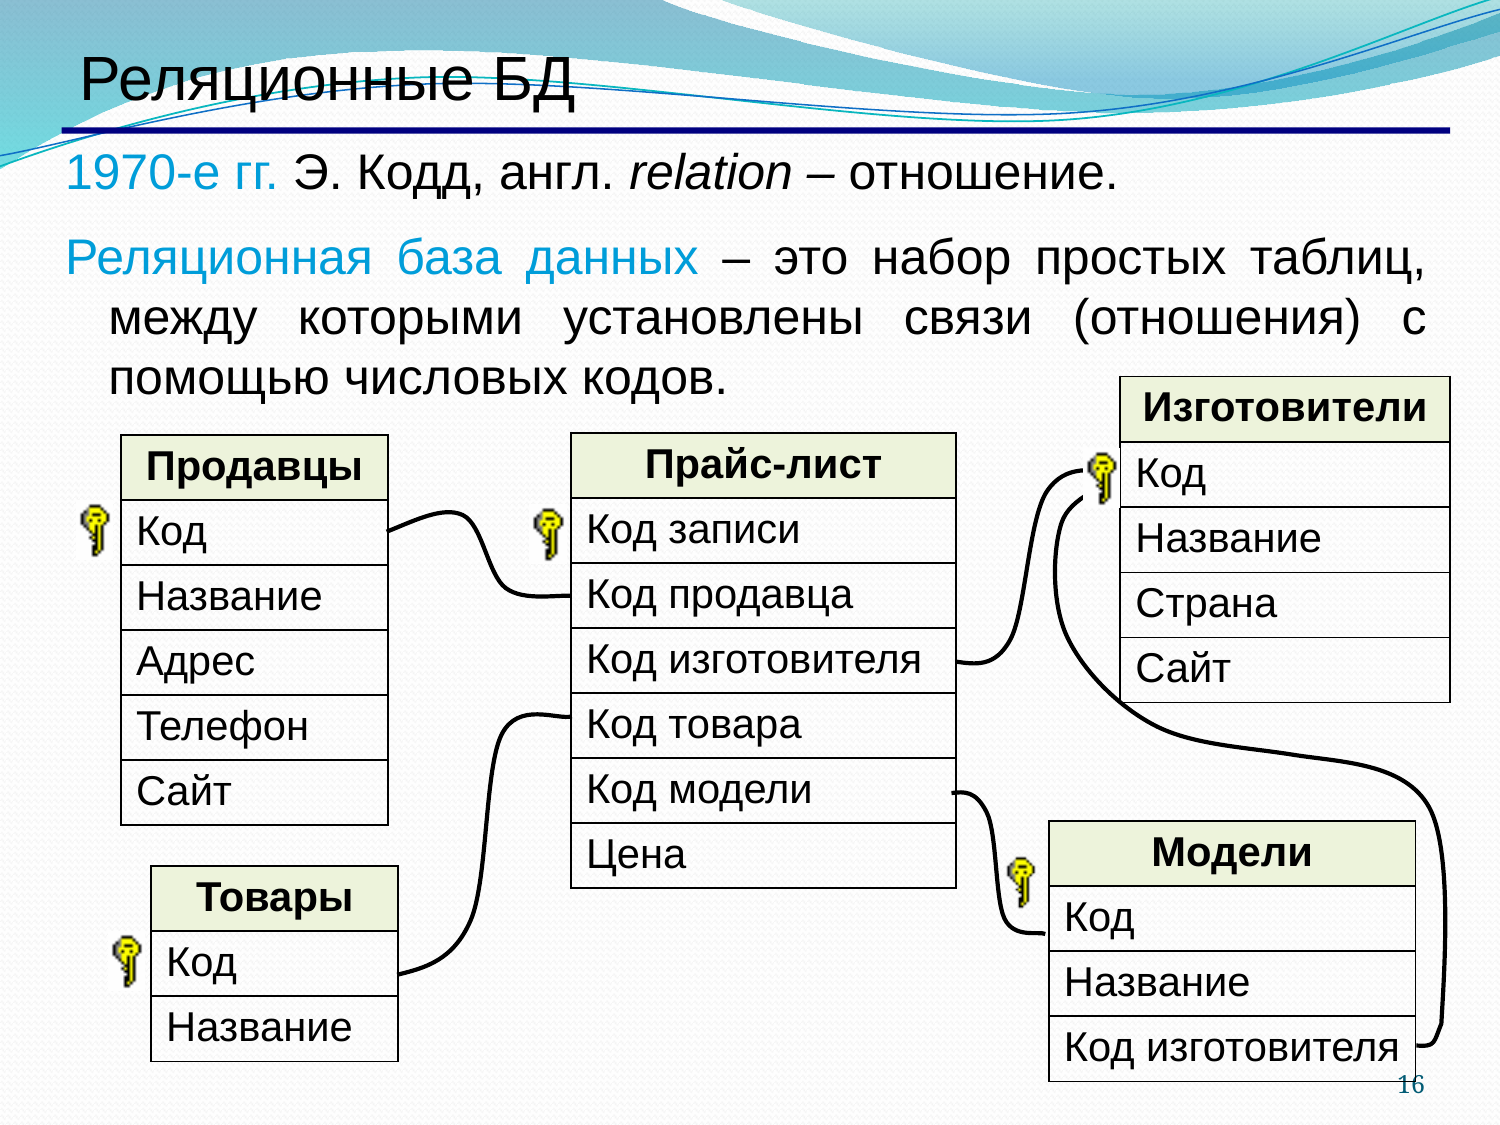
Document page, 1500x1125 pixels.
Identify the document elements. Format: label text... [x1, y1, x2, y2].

table_cell Код [1121, 443, 1449, 506]
table_cell Код изготовителя [1050, 1017, 1415, 1081]
table_cell Код товара [572, 694, 955, 757]
table_header Товары [152, 867, 397, 930]
table_cell Цена [572, 824, 955, 887]
table_cell Код [122, 501, 387, 564]
table_cell Код продавца [572, 564, 955, 627]
text_box [1007, 921, 1046, 935]
table_cell Код [152, 932, 397, 995]
text_box [1121, 703, 1446, 1046]
table_cell Сайт [1121, 638, 1449, 702]
table_header Модели [1050, 822, 1415, 885]
picture [1083, 448, 1121, 508]
table_cell Телефон [122, 696, 387, 759]
text_box [951, 792, 996, 860]
picture [76, 500, 113, 560]
text_box [1054, 518, 1119, 702]
picture [529, 504, 567, 565]
picture [1001, 852, 1039, 912]
text_box 1970-е гг. Э. Кодд, англ. relation – отношение. Реляционная база данных – это набор простых таблиц, между которыми установлены связи (отношения) с помощью числовых кодов. [50, 131, 1442, 375]
table_cell Код записи [572, 499, 955, 562]
text_box Реляционные БД [64, 31, 1401, 121]
table_cell Адрес [122, 631, 387, 694]
table_cell Название [152, 997, 397, 1061]
text_box [397, 714, 572, 975]
table_cell Название [1050, 952, 1415, 1015]
table_cell Код изготовителя [572, 629, 955, 692]
table_header Прайс-лист [572, 434, 955, 497]
picture [108, 931, 146, 992]
table_cell Страна [1121, 573, 1449, 637]
table_cell Сайт [122, 761, 387, 824]
slide_number 16 [1299, 1046, 1425, 1103]
table_header Изготовители [1121, 377, 1449, 441]
text_box [955, 471, 1082, 664]
table_cell Название [1121, 508, 1449, 572]
text_box [386, 512, 572, 597]
table_cell Код [1050, 887, 1415, 950]
table_cell Название [122, 566, 387, 629]
table_cell Код модели [572, 759, 955, 822]
table_header Продавцы [122, 436, 387, 499]
